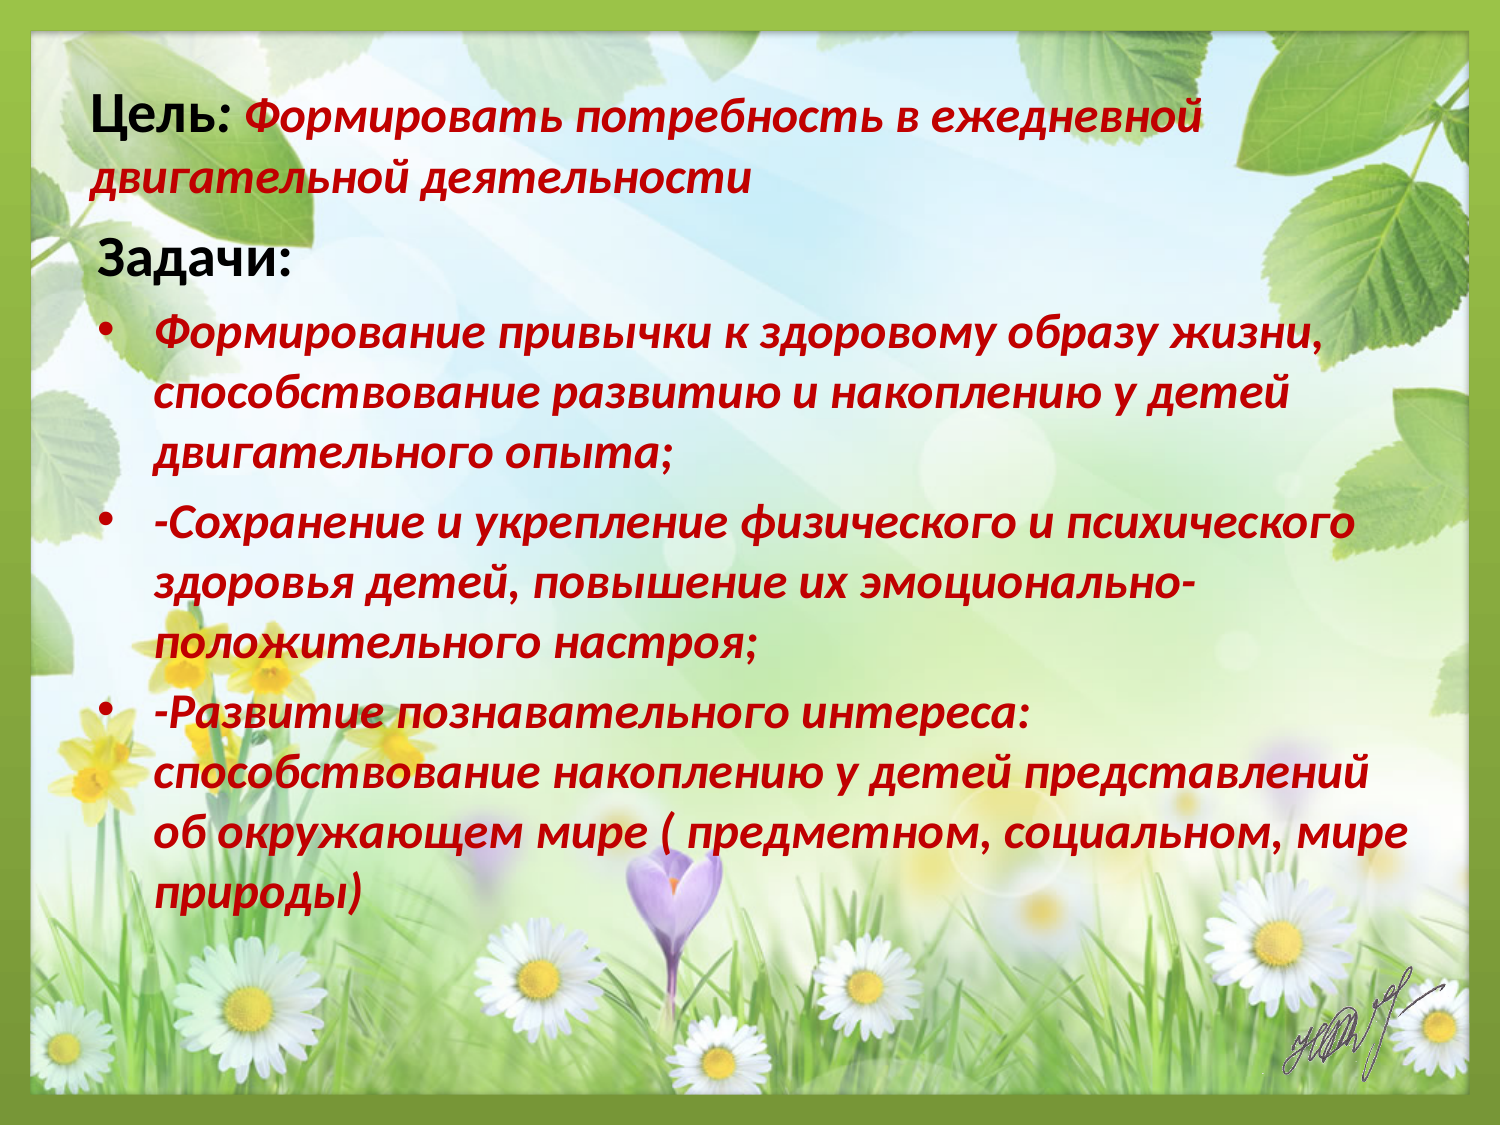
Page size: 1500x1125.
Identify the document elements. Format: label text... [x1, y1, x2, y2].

picture [1259, 964, 1454, 1092]
list Задачи: Формирование привычки к здоровому образу жизни, способствование развитию и накоплению у детей двигательного опыта; -Сохранение и укрепление физического и психического здоровья детей, повышение их эмоционально-положительного настроя; -Развитие познавательного интереса: способствование накоплению у детей представлений об окружающем мире ( предметном, социальном, мире природы) [82, 210, 1442, 976]
title Цель: Формировать потребность в ежедневной двигательной деятельности [75, 45, 1425, 233]
